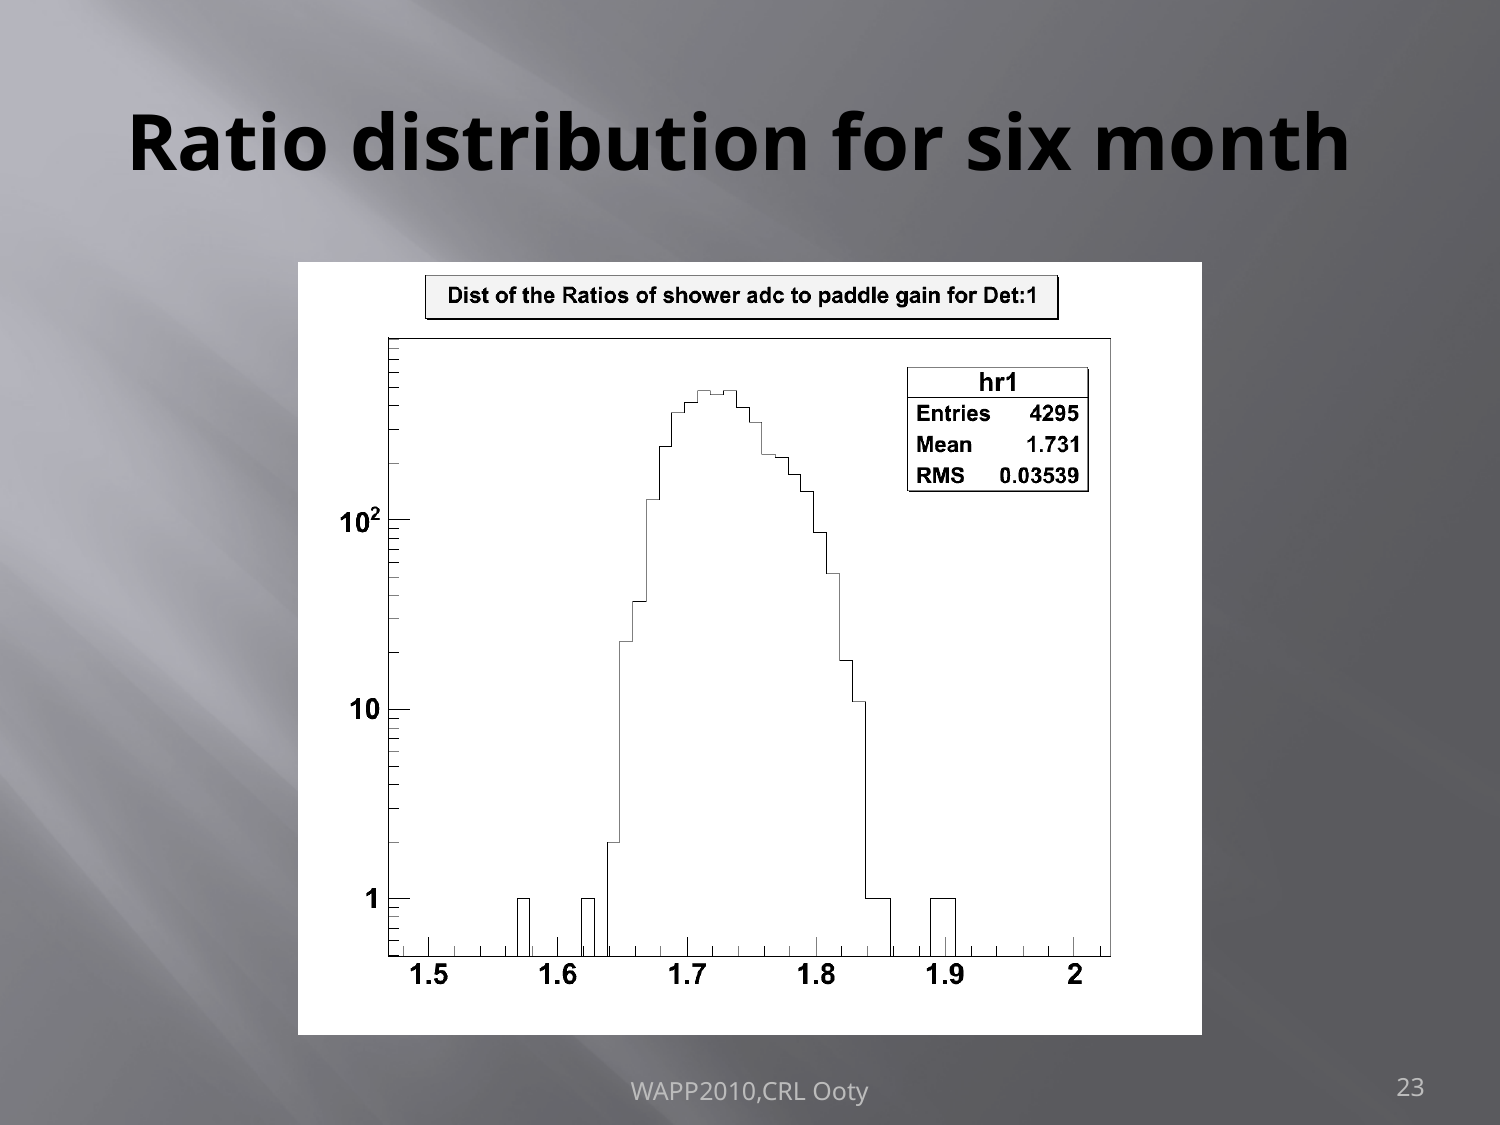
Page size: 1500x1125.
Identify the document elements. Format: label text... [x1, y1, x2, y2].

slide_number 23 [1299, 1052, 1425, 1113]
title Ratio distribution for six month [75, 45, 1425, 233]
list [298, 262, 1202, 1036]
footer WAPP2010,CRL Ooty [512, 1078, 988, 1113]
